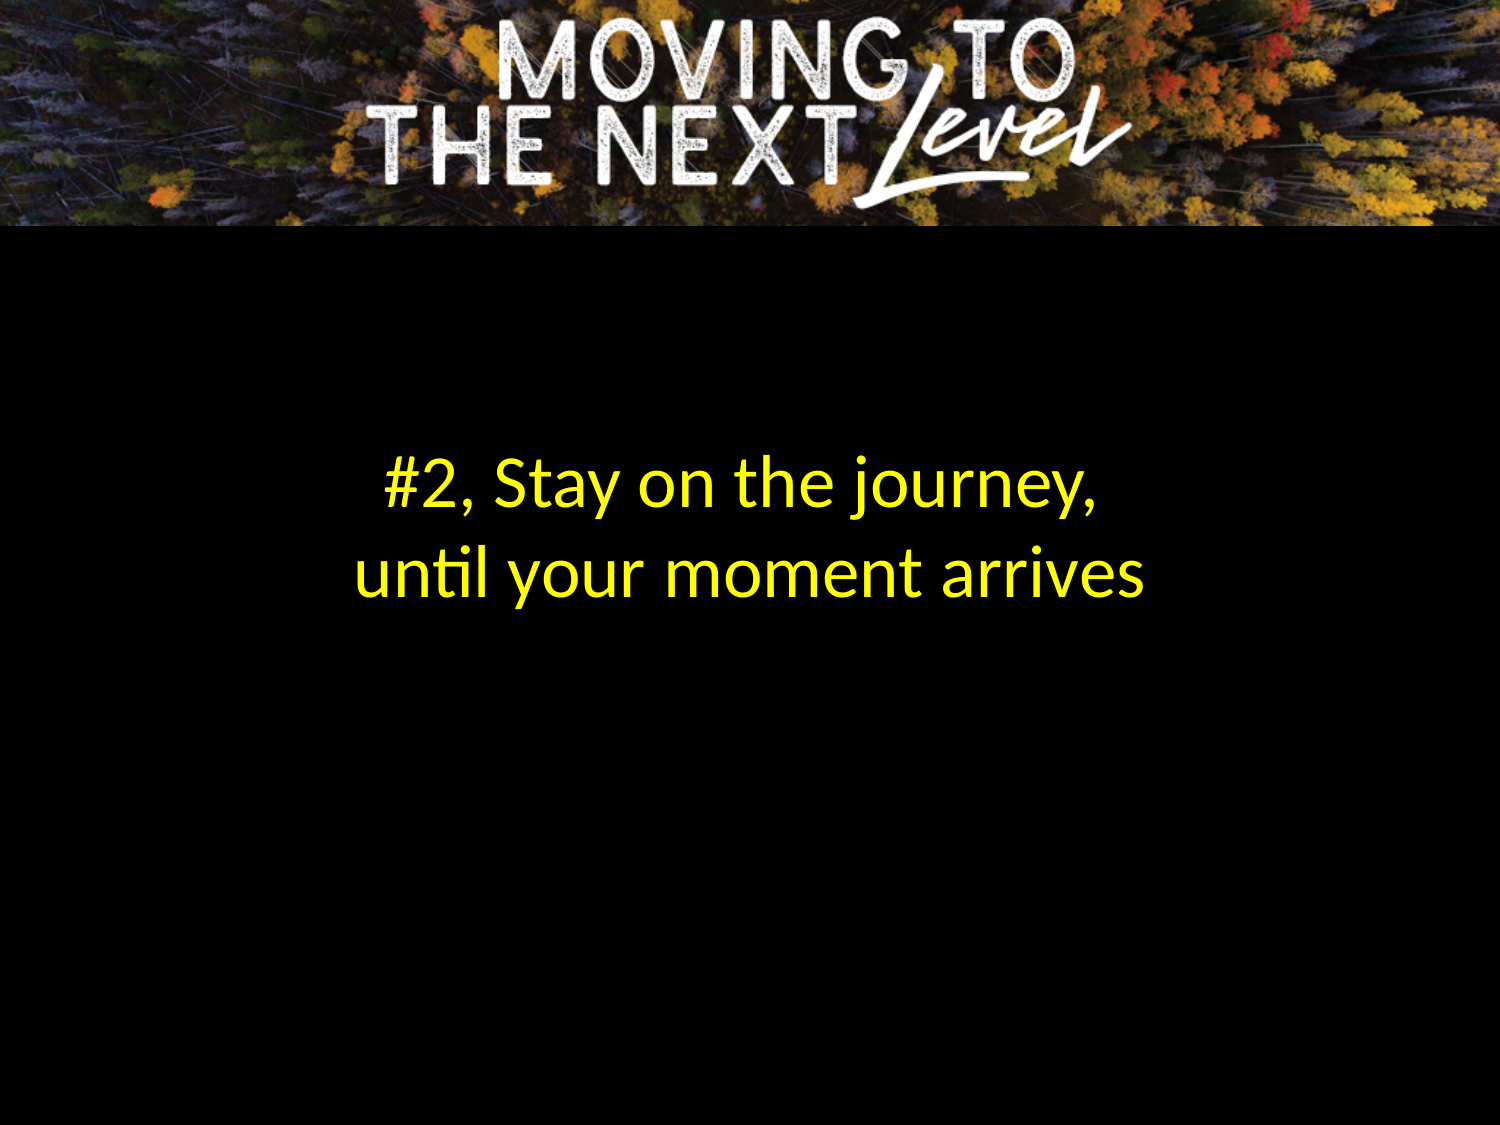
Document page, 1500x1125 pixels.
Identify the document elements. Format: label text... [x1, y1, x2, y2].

picture [0, 0, 1500, 226]
text_box #2, Stay on the journey, until your moment arrives [0, 424, 1500, 620]
